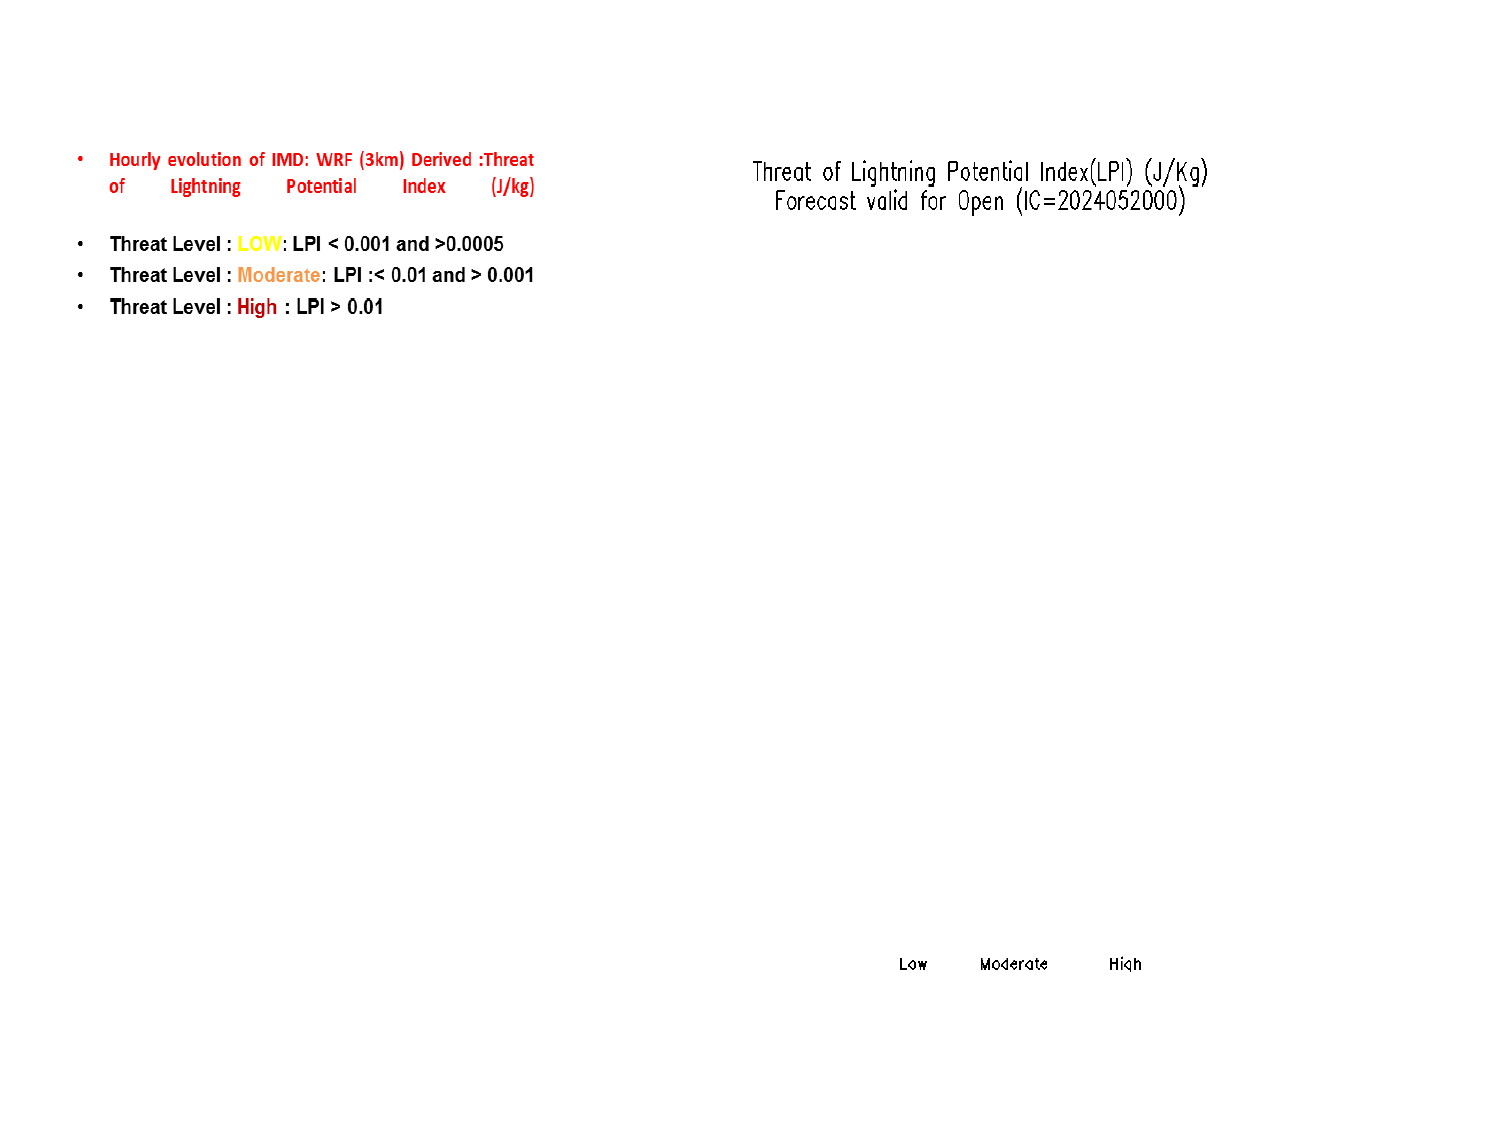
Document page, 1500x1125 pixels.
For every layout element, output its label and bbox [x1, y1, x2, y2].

picture [74, 149, 1426, 976]
